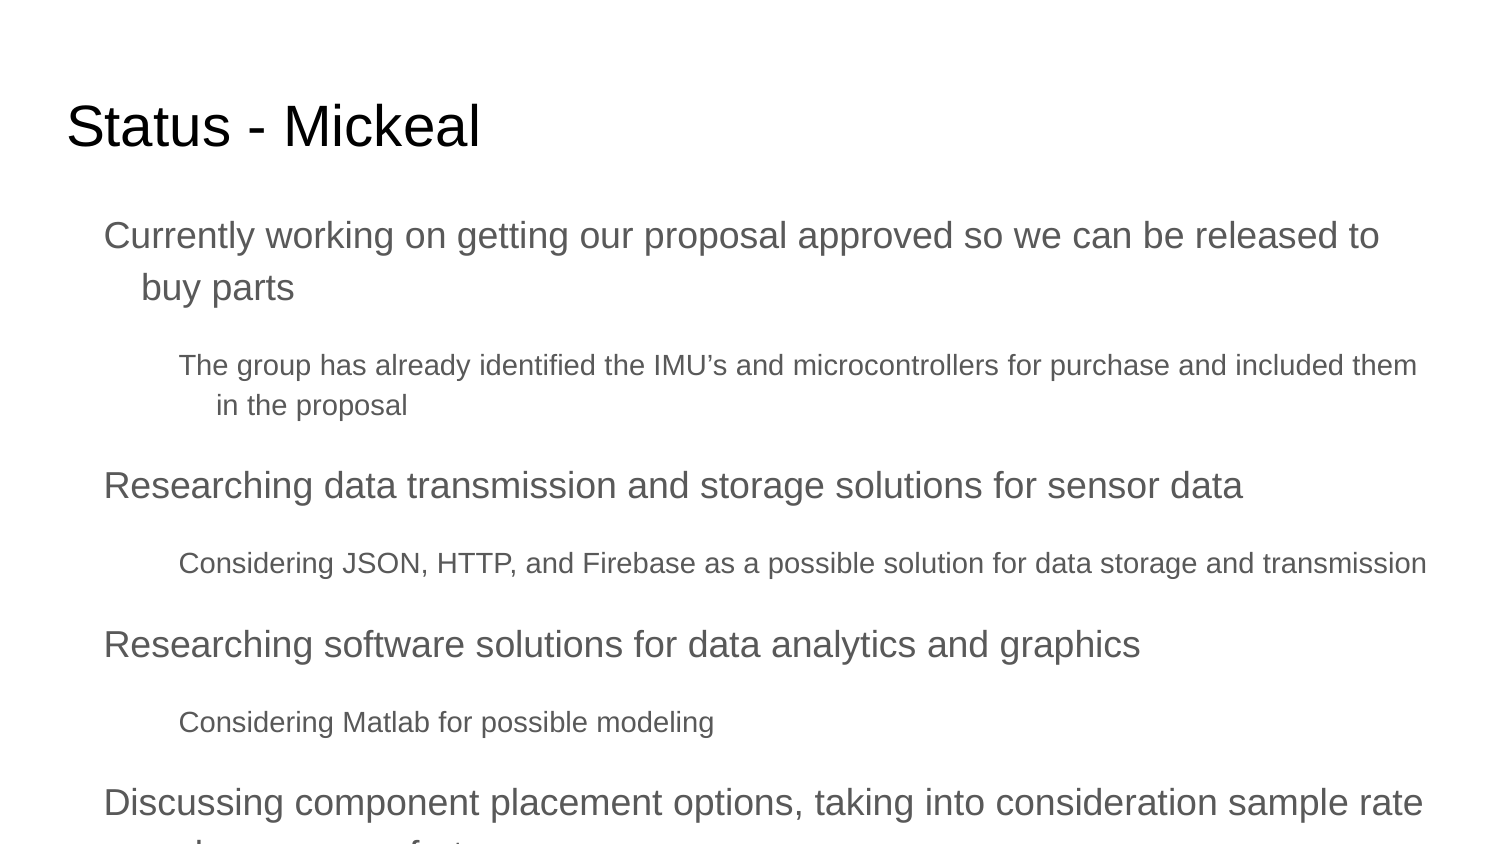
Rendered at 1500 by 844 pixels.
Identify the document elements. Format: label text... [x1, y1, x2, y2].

title Status - Mickeal [51, 72, 1449, 167]
list Currently working on getting our proposal approved so we can be released to buy parts The group has already identified the IMU’s and microcontrollers for purchase and included them in the proposal Researching data transmission and storage solutions for sensor data Considering JSON, HTTP, and Firebase as a possible solution for data storage and transmission Researching software solutions for data analytics and graphics Considering Matlab for possible modeling Discussing component placement options, taking into consideration sample rate and wearer comfort [51, 189, 1449, 750]
